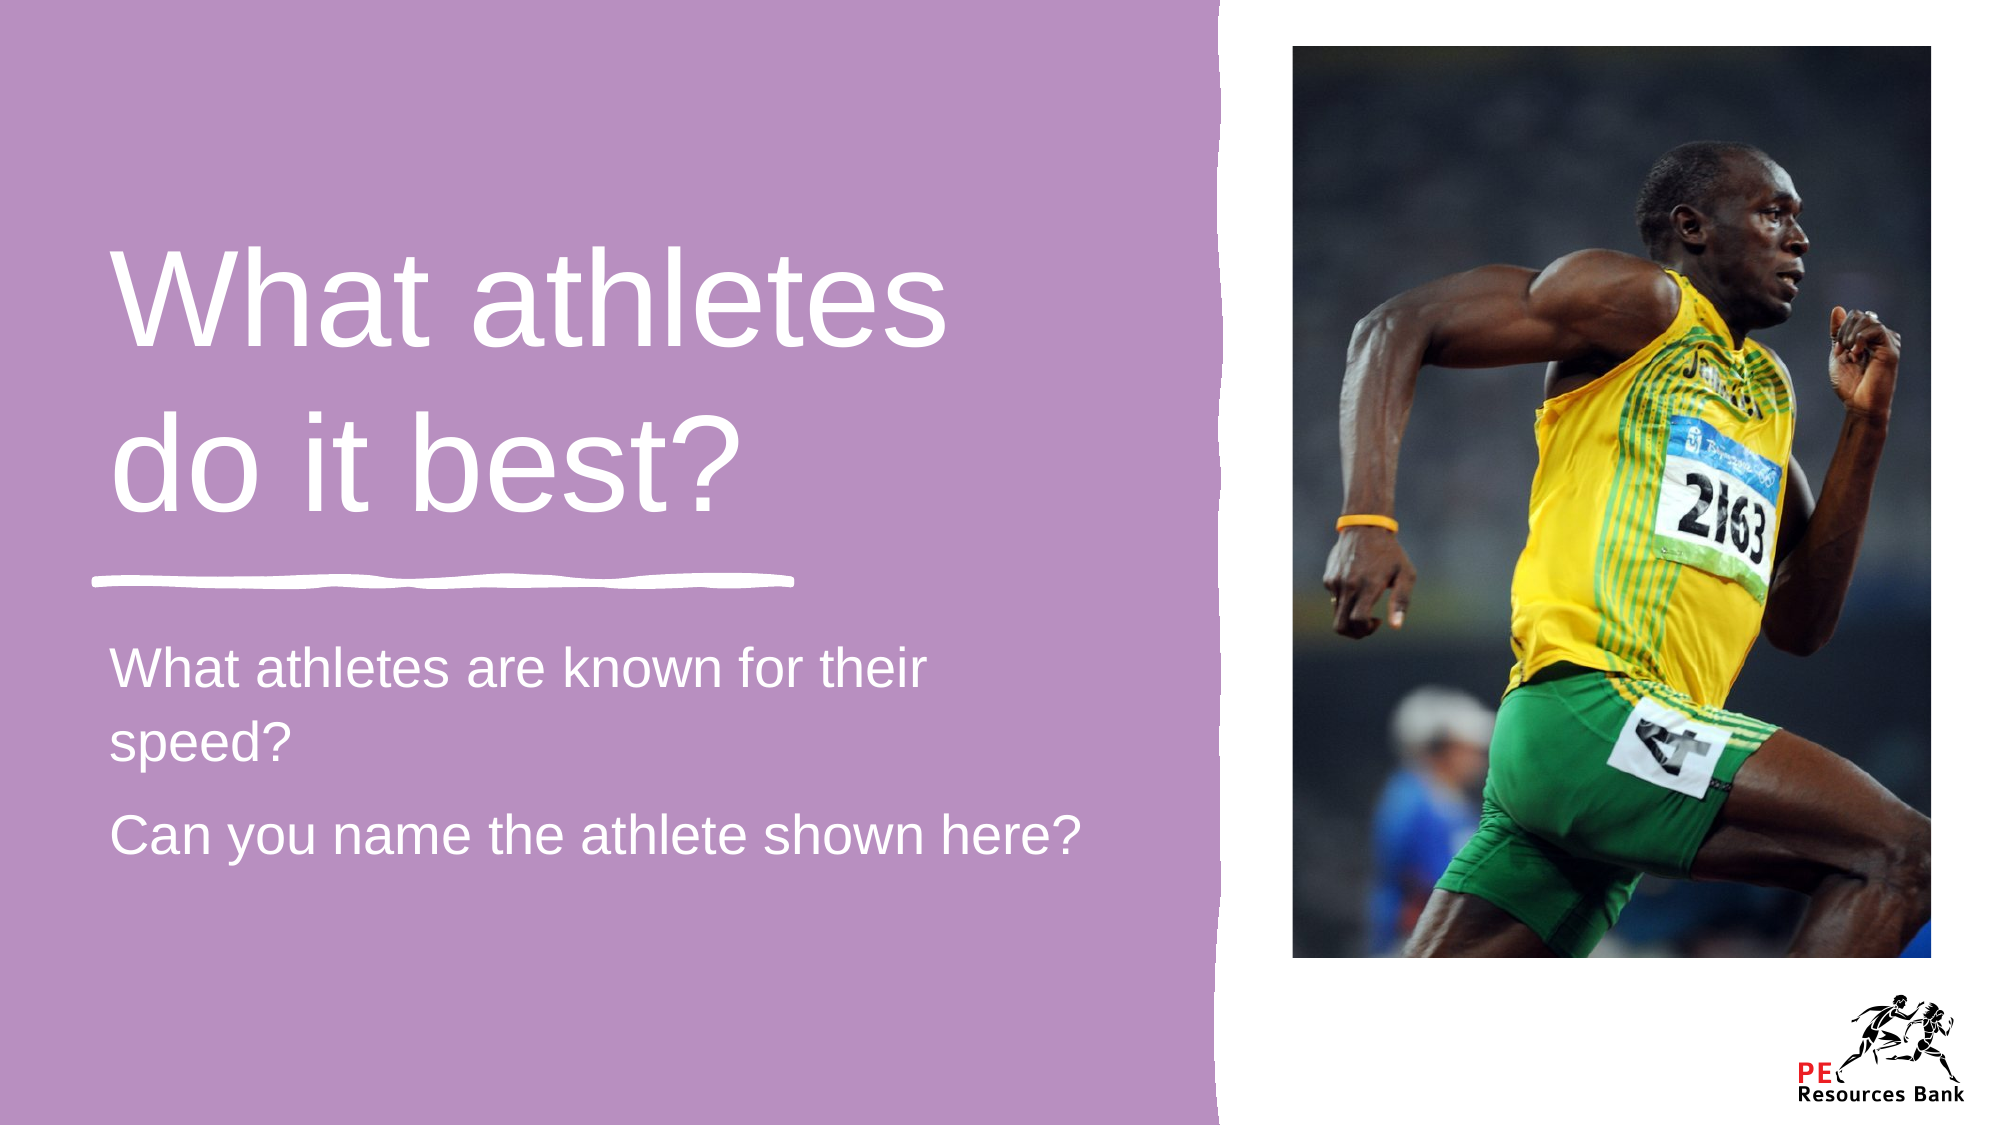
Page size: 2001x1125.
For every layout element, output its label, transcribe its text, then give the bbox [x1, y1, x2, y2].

title What athletes do it best? [94, 190, 1139, 547]
text_box [1214, 0, 2000, 1125]
picture [1292, 45, 1932, 958]
list What athletes are known for their speed? Can you name the athlete shown here? [94, 617, 1139, 935]
text_box [94, 575, 792, 586]
text_box [0, 0, 1223, 1125]
picture [1795, 990, 1968, 1106]
